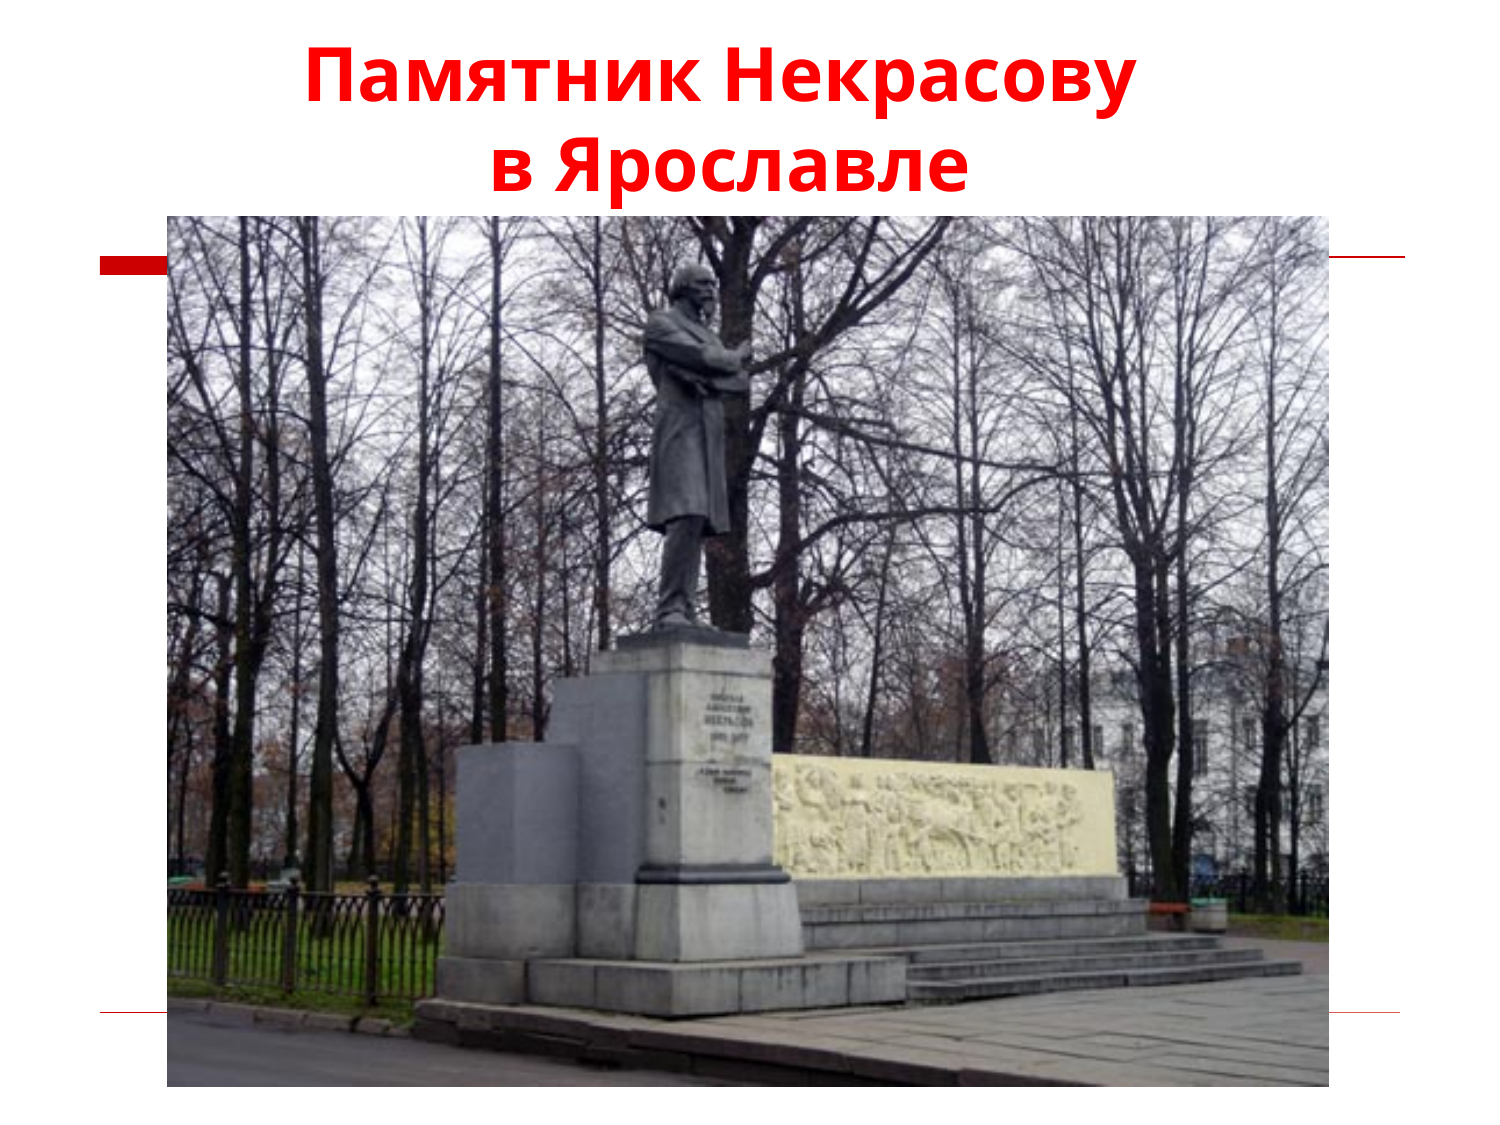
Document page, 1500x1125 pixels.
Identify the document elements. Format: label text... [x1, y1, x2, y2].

text_box Памятник Некрасову в Ярославле [287, 18, 1173, 214]
picture [167, 215, 1329, 1087]
